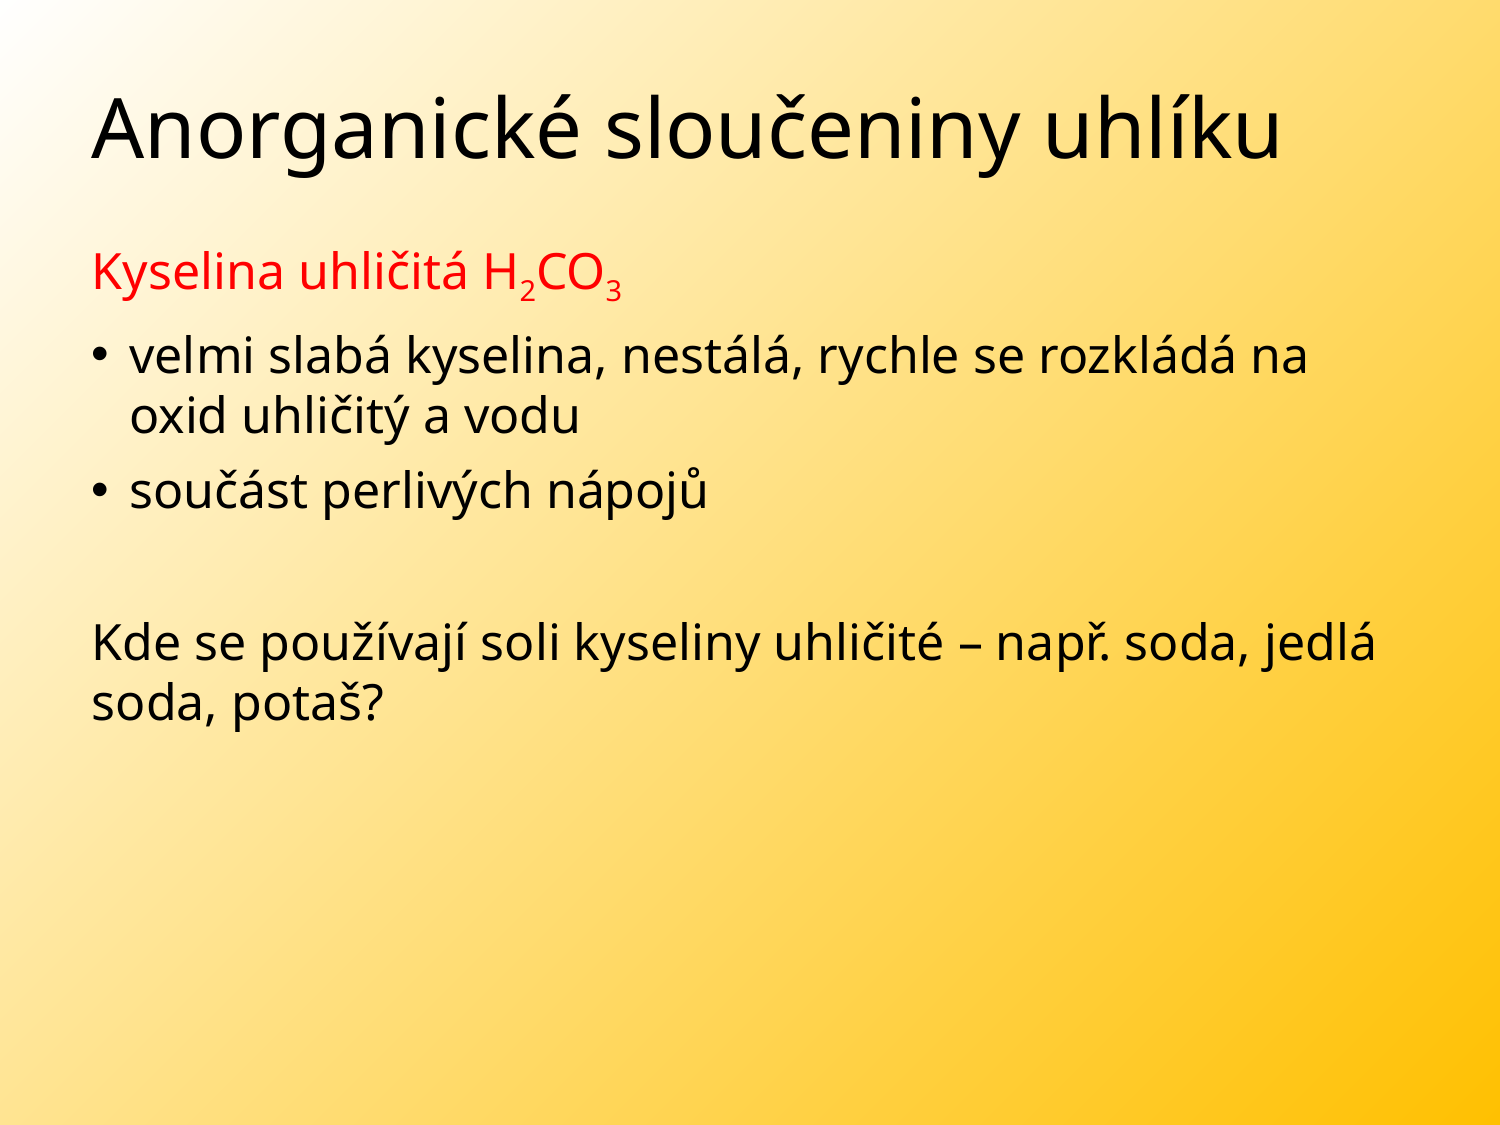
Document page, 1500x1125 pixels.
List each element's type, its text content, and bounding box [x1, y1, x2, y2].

list Kyselina uhličitá H2CO3 velmi slabá kyselina, nestálá, rychle se rozkládá na oxid uhličitý a vodu součást perlivých nápojů Kde se používají soli kyseliny uhličité – např. soda, jedlá soda, potaš? [76, 231, 1427, 1094]
title Anorganické sloučeniny uhlíku [76, 90, 1427, 173]
